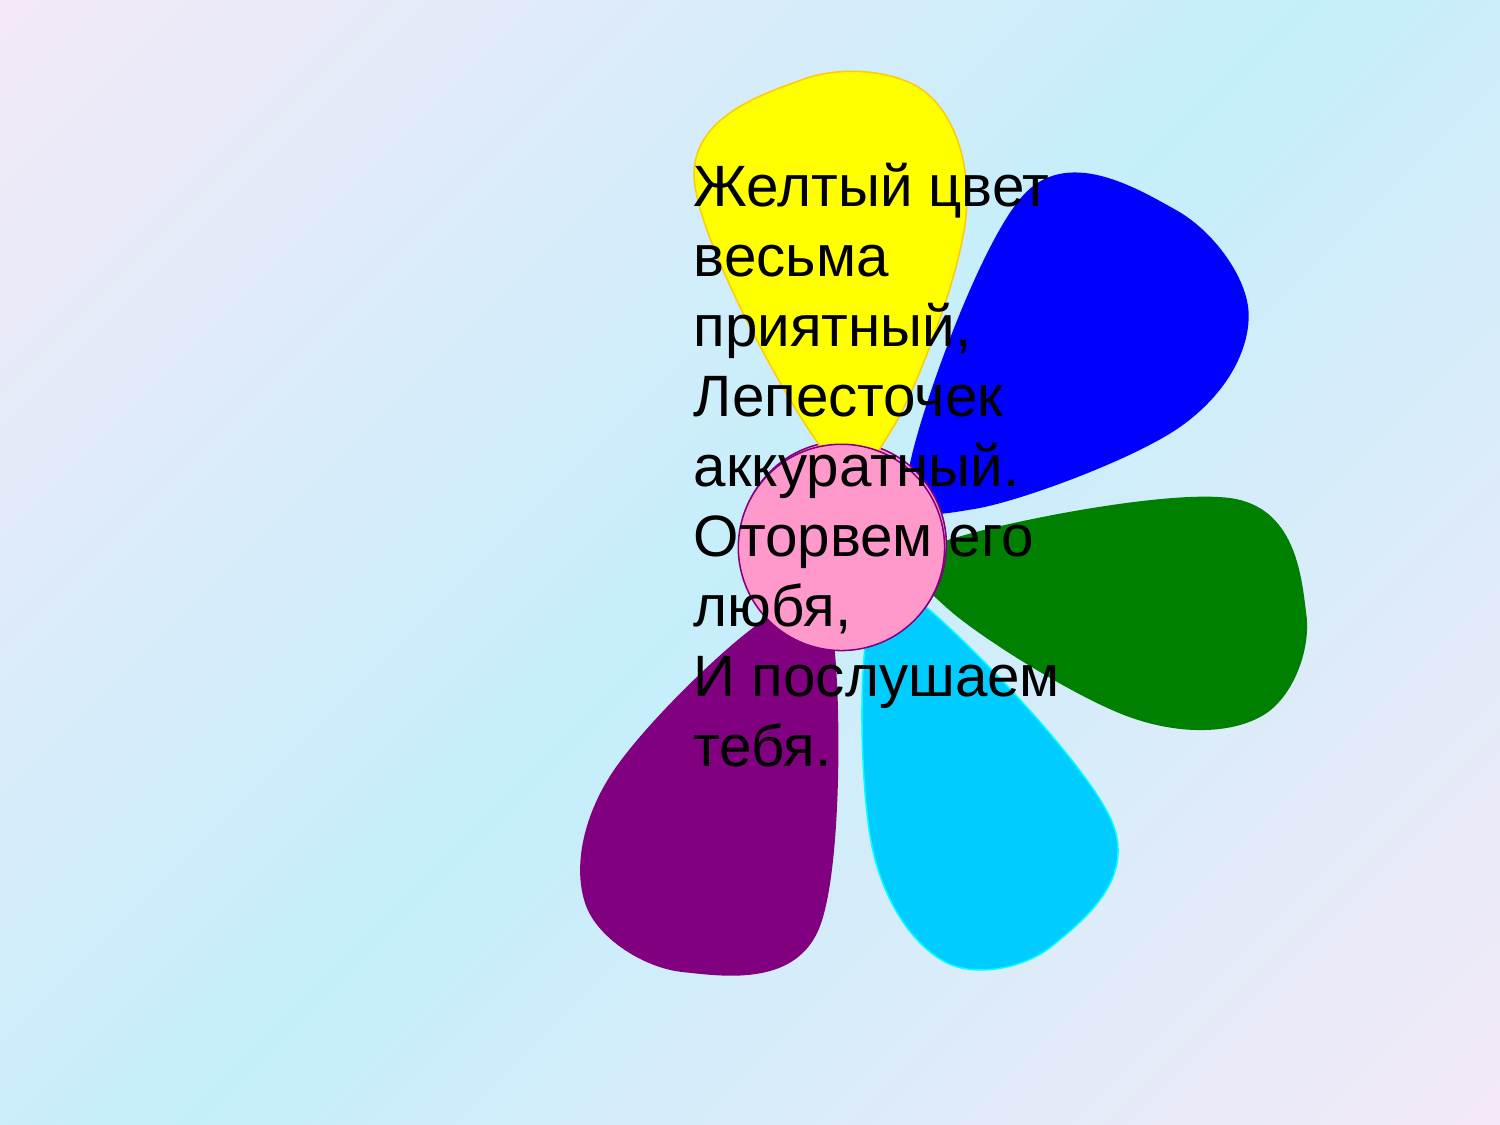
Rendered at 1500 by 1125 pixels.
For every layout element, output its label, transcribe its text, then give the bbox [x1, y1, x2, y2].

text_box [1100, 176, 1248, 468]
text_box Желтый цвет весьма приятный, Лепесточек аккуратный. Оторвем его любя, И послушаем тебя. [679, 140, 1100, 785]
text_box [703, 71, 958, 140]
text_box [1100, 497, 1307, 730]
text_box [864, 785, 1119, 970]
text_box [580, 695, 838, 975]
